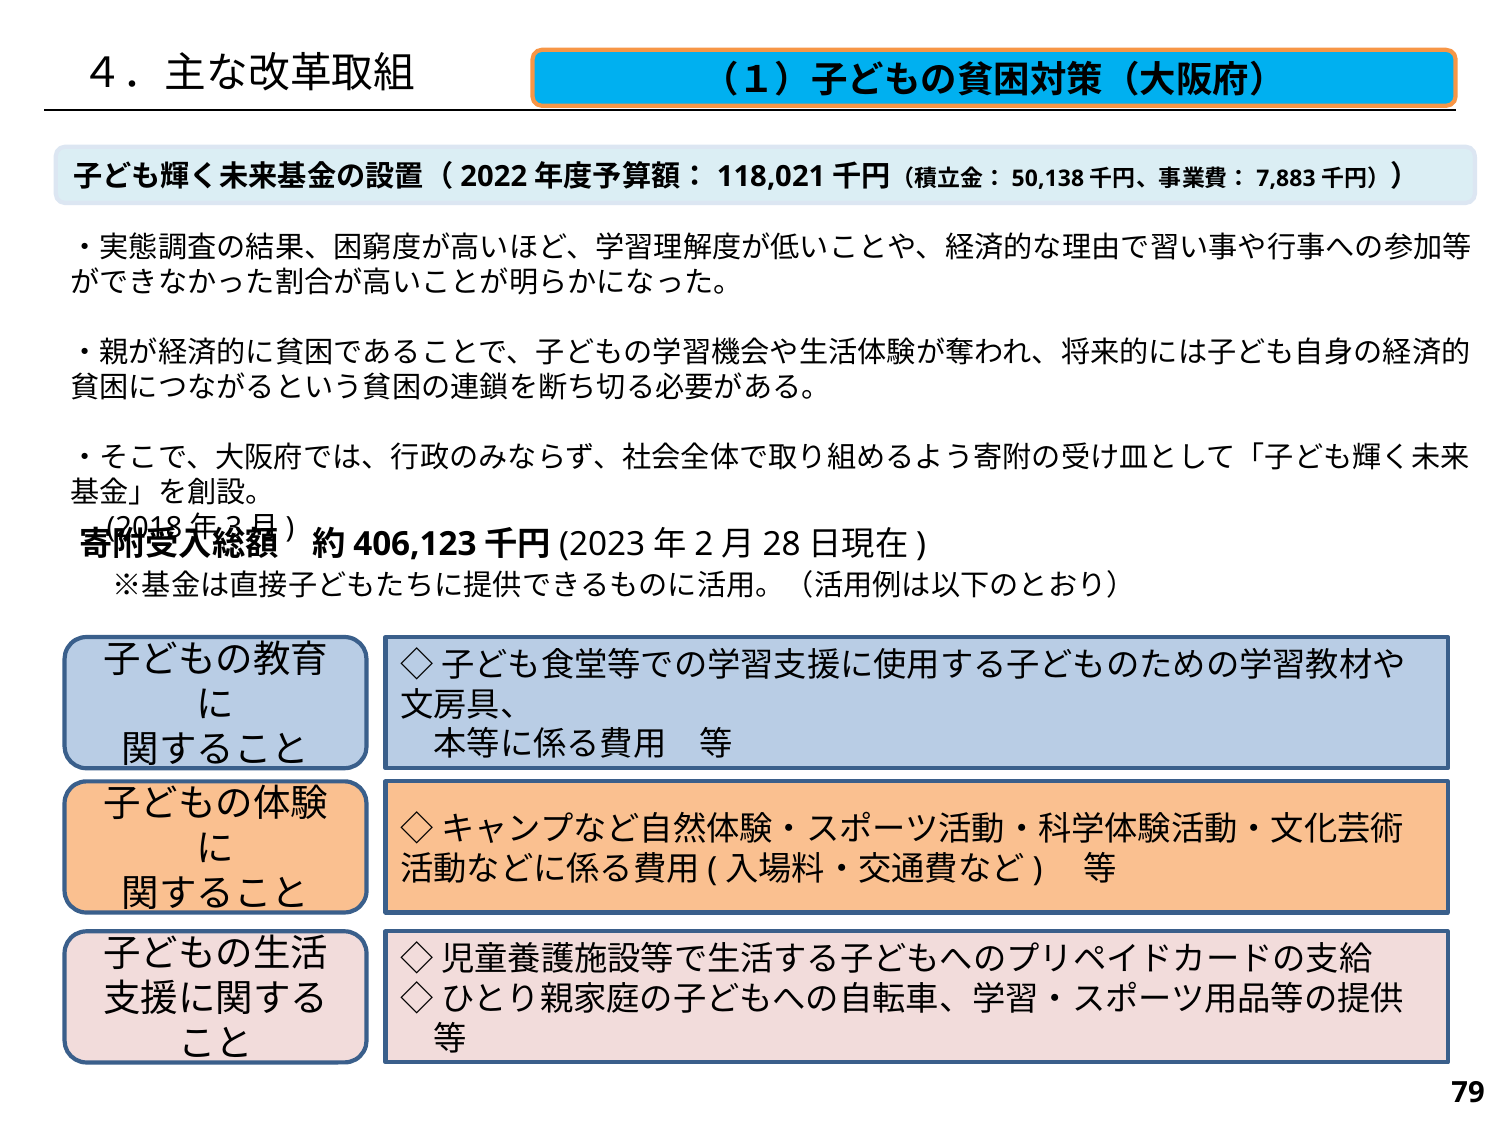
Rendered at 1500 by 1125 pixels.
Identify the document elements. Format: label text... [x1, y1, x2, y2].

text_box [64, 636, 1448, 1063]
text_box ４．主な改革取組 [66, 38, 440, 103]
text_box （１）子どもの貧困対策（大阪府） [530, 47, 1458, 108]
text_box 子ども輝く未来基金の設置（2022年度予算額：118,021千円（積立金：50,138千円、事業費：7,883千円）） [53, 144, 1478, 206]
text_box 192 [1162, 1063, 1500, 1124]
text_box 寄附受入総額 約406,123千円(2023年2月28日現在) ※基金は直接子どもたちに提供できるものに活用。（活用例は以下のとおり） [64, 551, 1253, 610]
text_box ・実態調査の結果、困窮度が高いほど、学習理解度が低いことや、経済的な理由で習い事や行事への参加等ができなかった割合が高いことが明らかになった。 ・親が経済的に貧困であることで、子どもの学習機会や生活体験が奪われ、将来的には子ども自身の経済的貧困につながるという貧困の連鎖を断ち切る必要がある。 ・そこで、大阪府では、行政のみならず、社会全体で取り組めるよう寄附の受け皿として「子ども輝く未来基金」を創設。 (2018年3月) [55, 221, 1493, 551]
